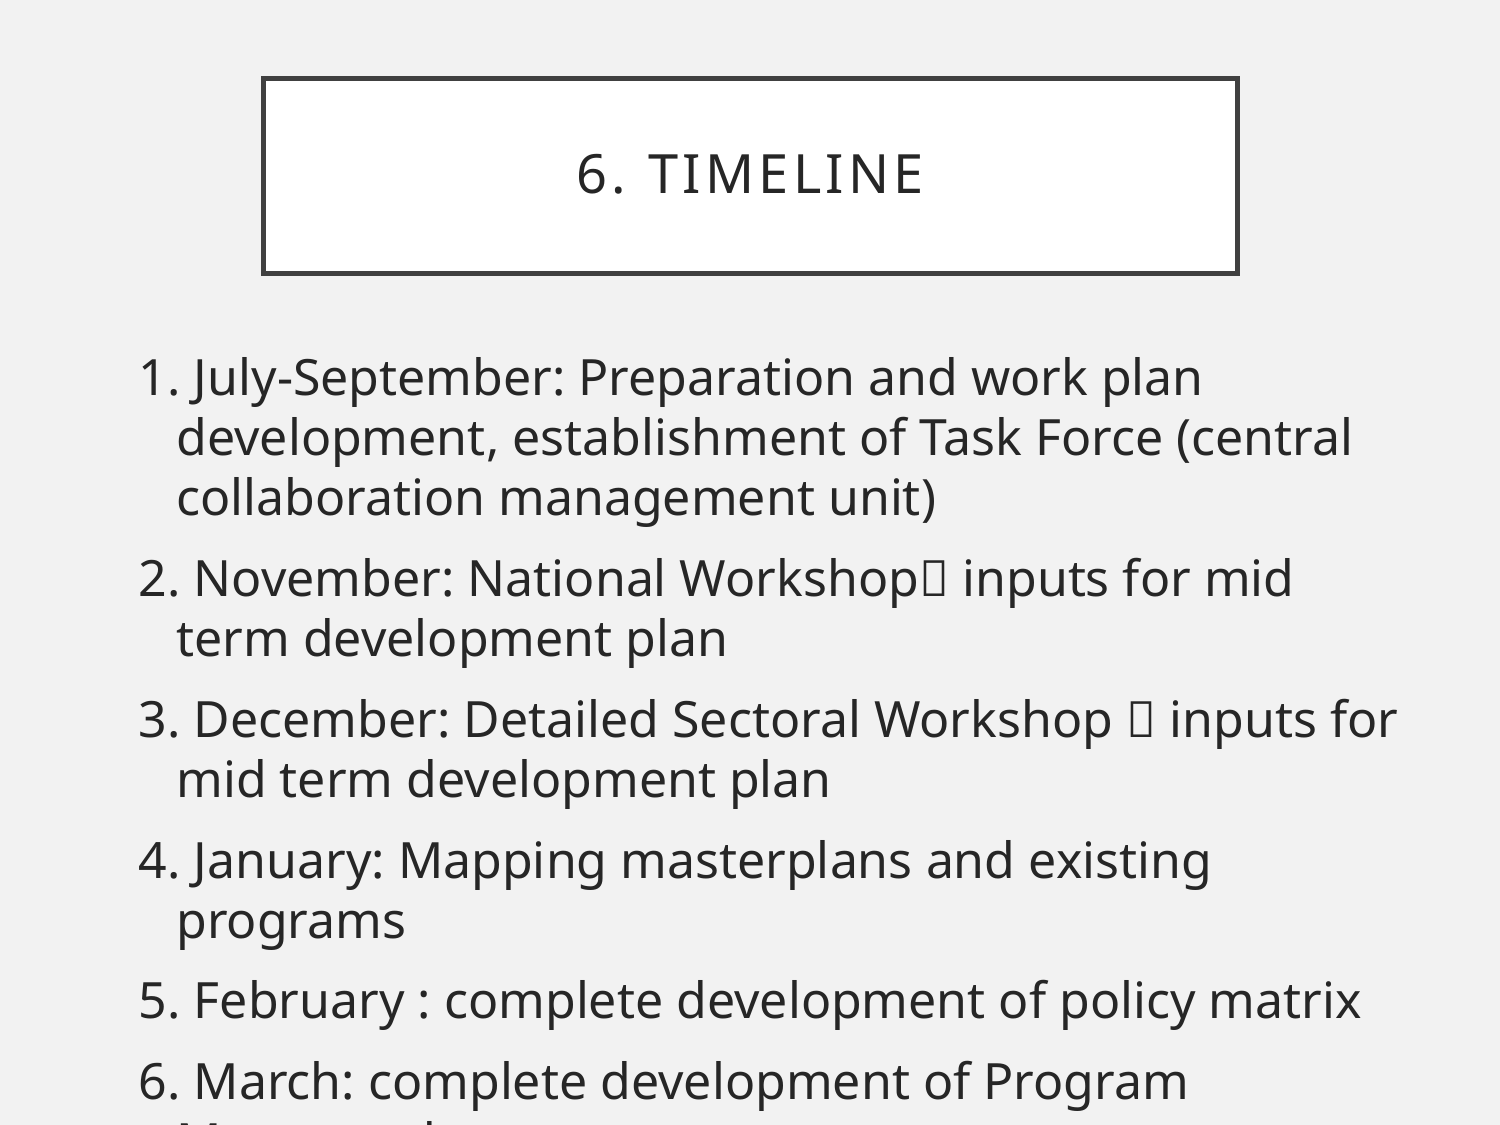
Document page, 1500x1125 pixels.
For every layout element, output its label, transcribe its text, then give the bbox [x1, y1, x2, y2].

title 6. Timeline [261, 76, 1240, 276]
list 1. July-September: Preparation and work plan development, establishment of Task Force (central collaboration management unit) 2. November: National Workshop inputs for mid term development plan 3. December: Detailed Sectoral Workshop  inputs for mid term development plan 4. January: Mapping masterplans and existing programs 5. February : complete development of policy matrix 6. March: complete development of Program Memorandum [123, 338, 1436, 847]
